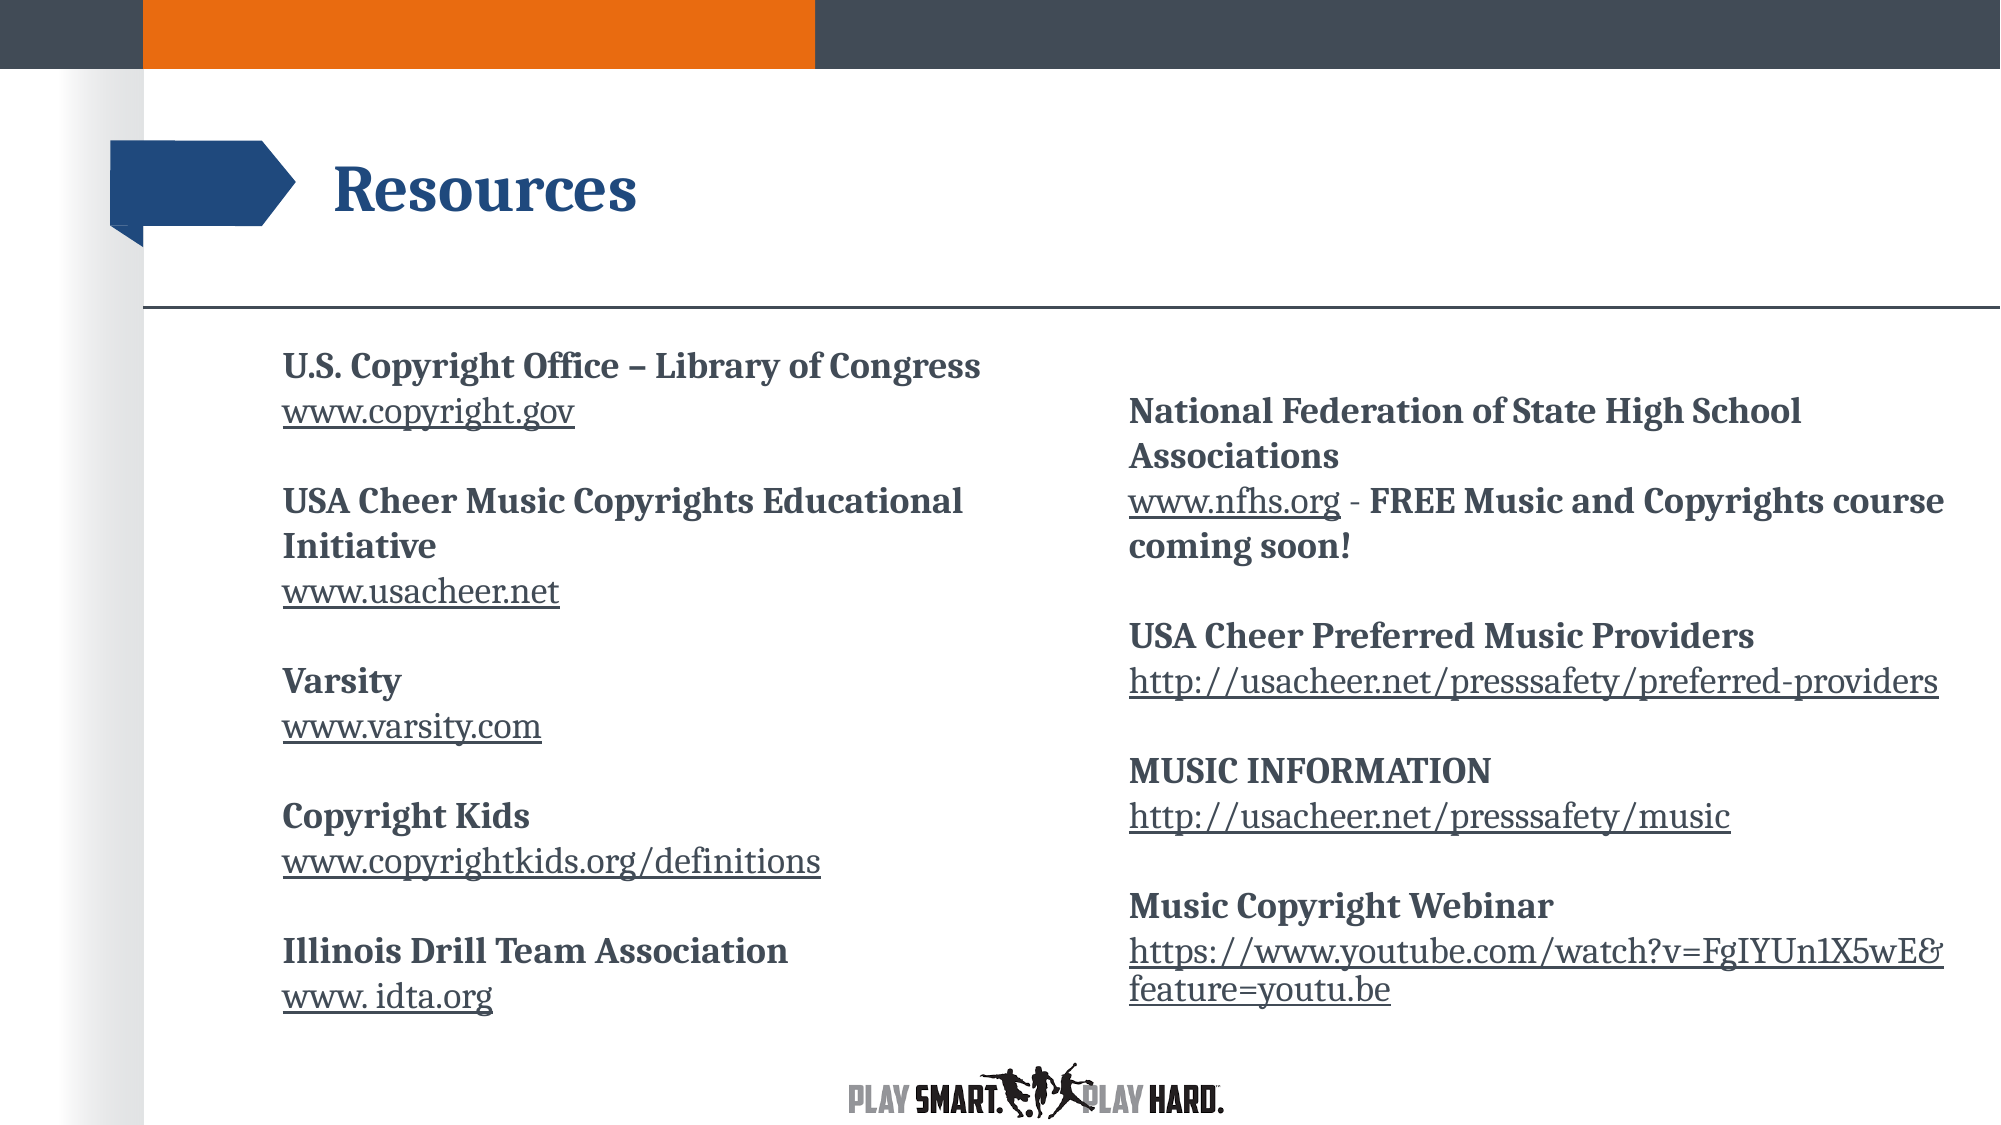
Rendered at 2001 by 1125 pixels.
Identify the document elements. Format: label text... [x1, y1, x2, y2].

picture [845, 1056, 1226, 1125]
list U.S. Copyright Office – Library of Congress www.copyright.gov USA Cheer Music Copyrights Educational Initiative www.usacheer.net Varsity www.varsity.com Copyright Kids www.copyrightkids.org/definitions Illinois Drill Team Association www. idta.org National Federation of State High School Associations www.nfhs.org - FREE Music and Copyrights course coming soon! USA Cheer Preferred Music Providers http://usacheer.net/presssafety/preferred-providers MUSIC INFORMATION http://usacheer.net/presssafety/music Music Copyright Webinar https://www.youtube.com/watch?v=FgIYUn1X5wE&feature=youtu.be [240, 326, 1964, 1038]
title Resources [318, 86, 1964, 284]
